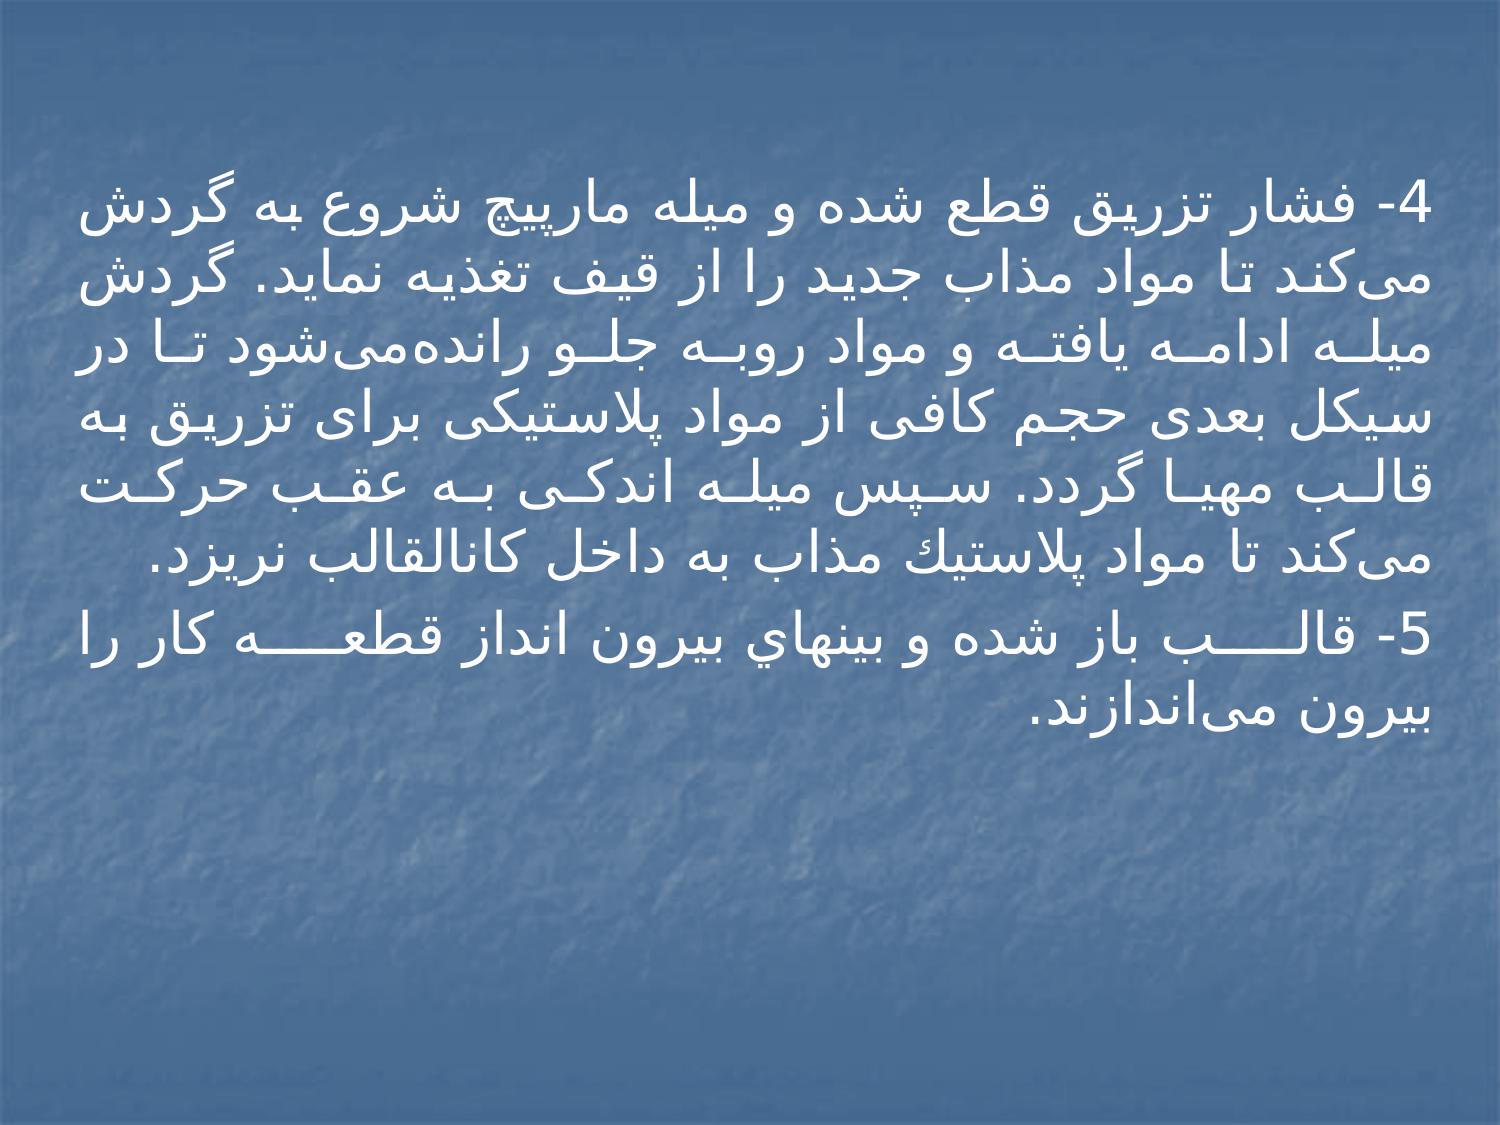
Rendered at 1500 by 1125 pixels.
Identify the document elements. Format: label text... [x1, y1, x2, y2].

list 4- فشار تزريق قطع شده و ميله مارپيچ شروع به گردش می‌كند تا مواد مذاب جديد را از قيف تغذيه نمايد. گردش ميله ادامه يافته و مواد روبه جلو رانده‌می‌شود تا در سيكل بعدی حجم كافی از مواد پلاستيكی برای تزريق به قالب مهيا گردد. سپس ميله اندكی به عقب حركت می‌كند تا مواد پلاستيك مذاب به داخل كانالقالب نريزد. 5- قالب باز شده و بينهاي بيرون انداز قطعه كار را بيرون می‌اندازند. [62, 74, 1451, 1051]
